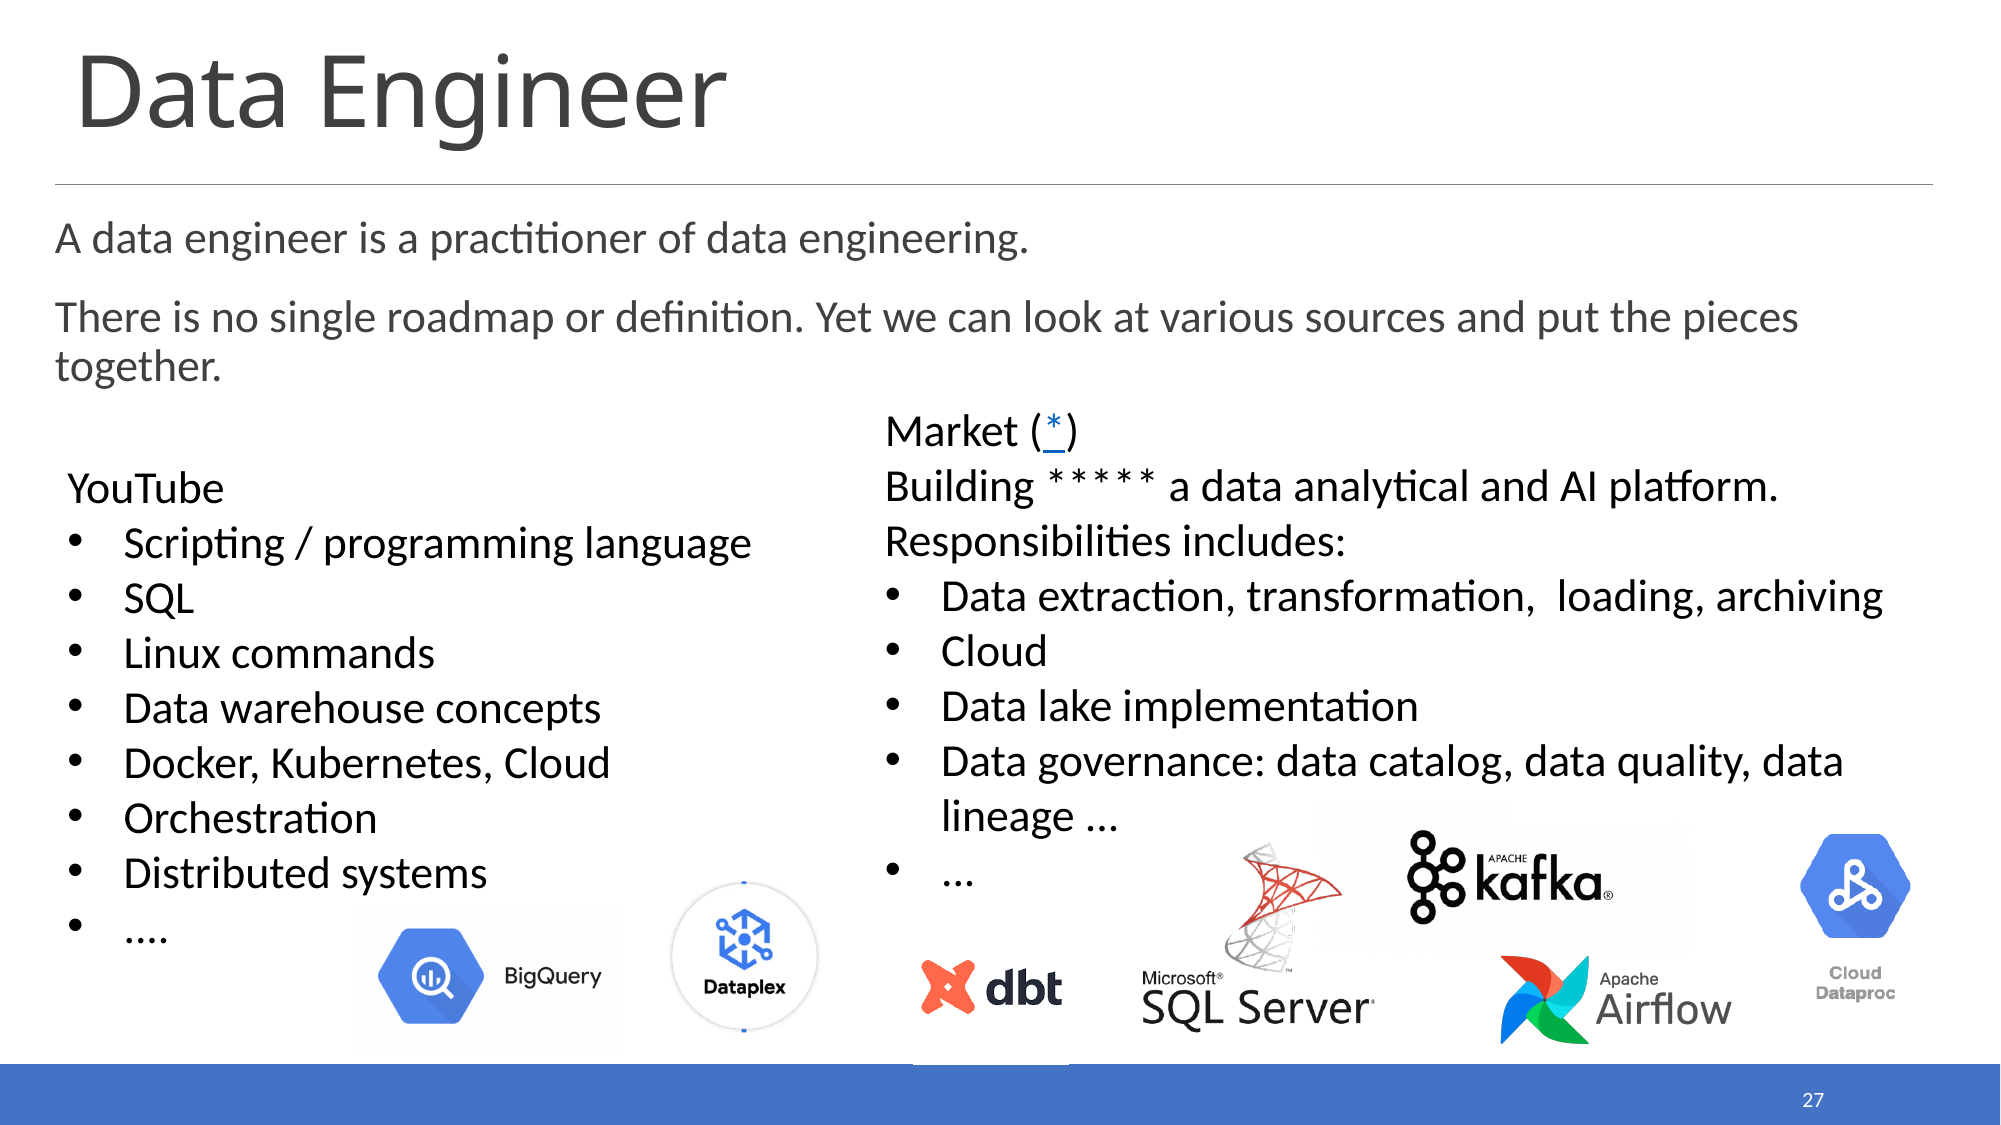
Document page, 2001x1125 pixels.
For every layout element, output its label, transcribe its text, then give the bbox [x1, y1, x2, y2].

list A data engineer is a practitioner of data engineering. There is no single roadmap or definition. Yet we can look at various sources and put the pieces together. [55, 208, 1934, 398]
picture [912, 907, 1070, 1065]
picture [1143, 800, 1693, 1054]
slide_number 27 [1624, 1077, 1840, 1120]
text_box YouTube Scripting / programming language SQL Linux commands Data warehouse concepts Docker, Kubernetes, Cloud Orchestration Distributed systems .... [52, 450, 788, 960]
picture [1500, 955, 1733, 1046]
picture [1790, 821, 1922, 1013]
title Data Engineer [59, 29, 1938, 156]
text_box Market (*) Building ***** a data analytical and AI platform. Responsibilities includes: Data extraction, transformation, loading, archiving Cloud Data lake implementation Data governance: data catalog, data quality, data lineage ... ... [870, 393, 1934, 904]
picture [352, 902, 623, 1056]
picture [630, 868, 863, 1043]
